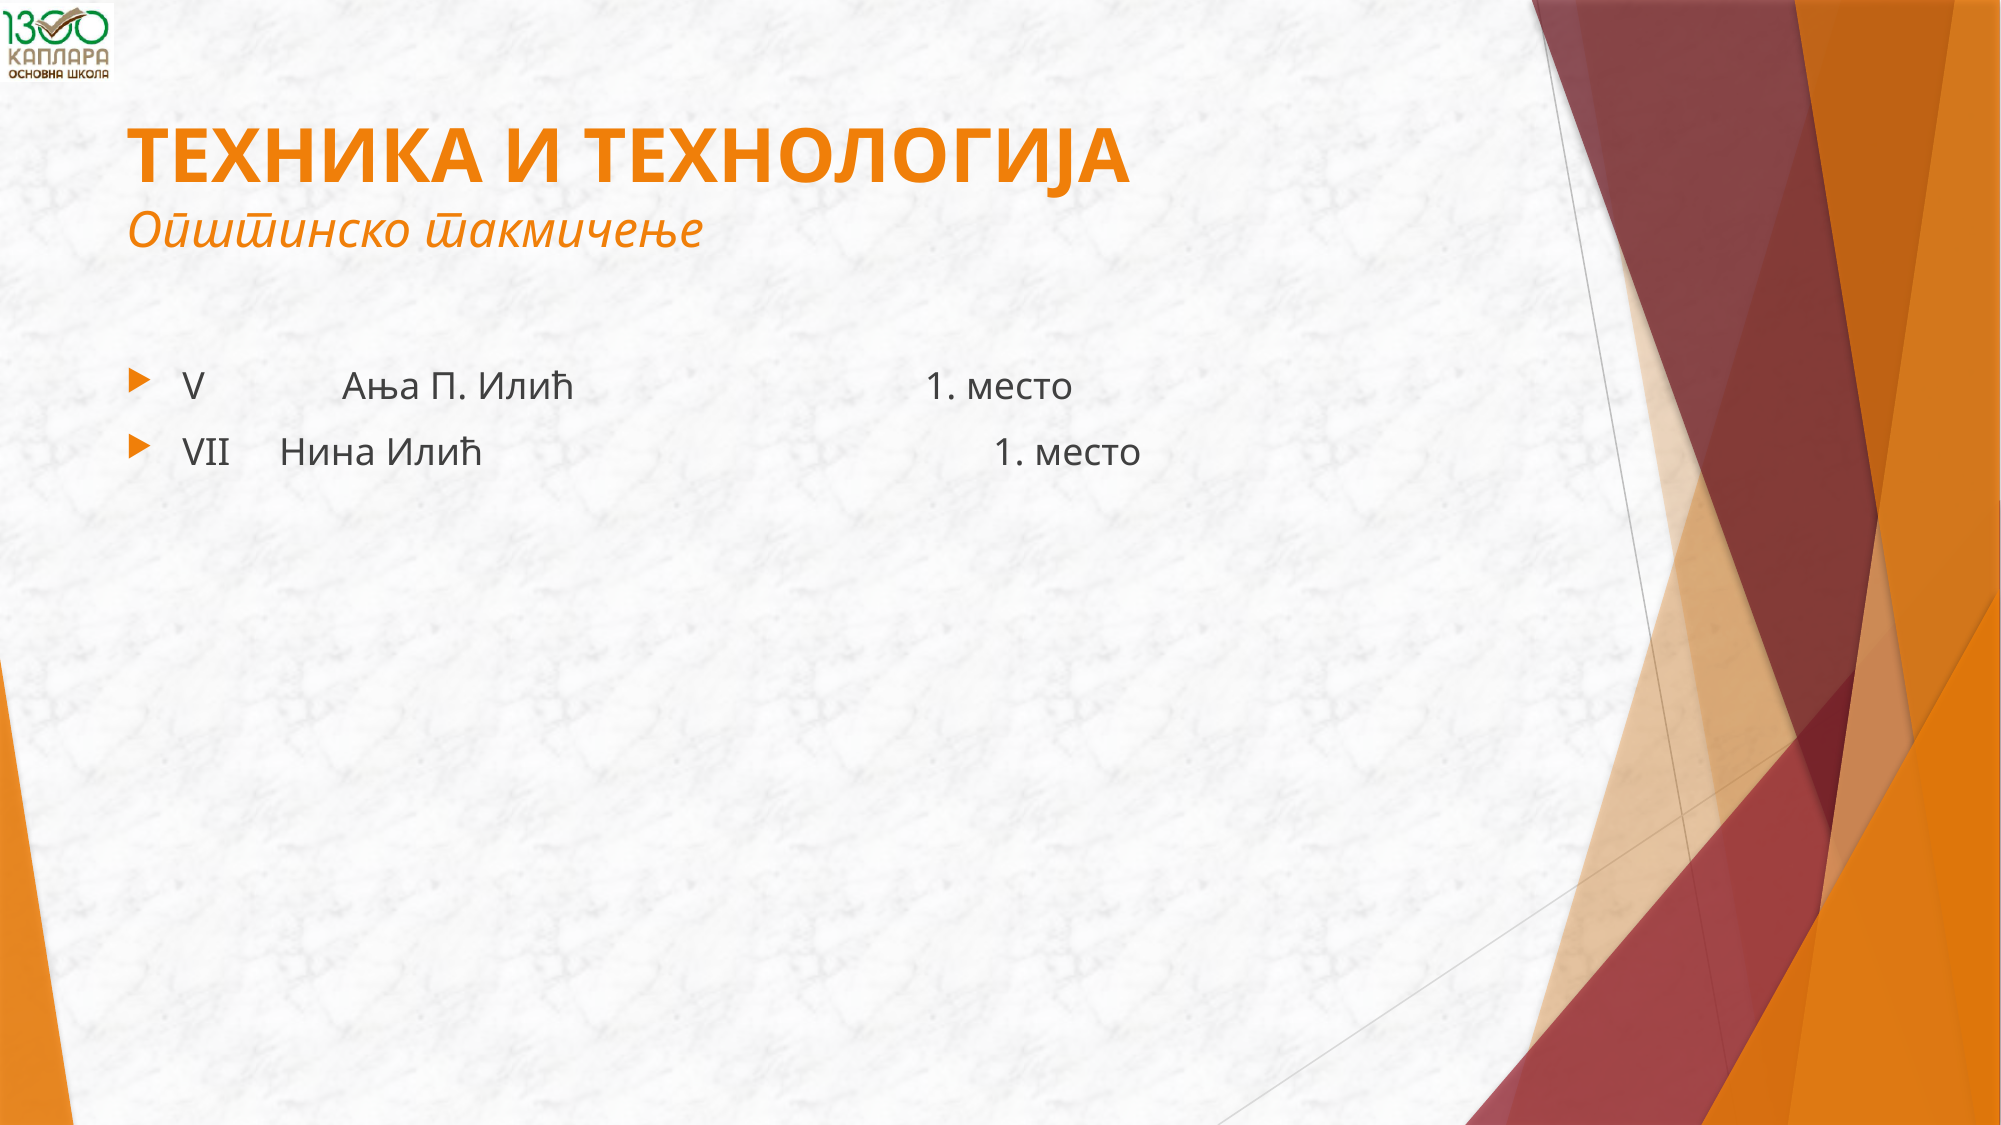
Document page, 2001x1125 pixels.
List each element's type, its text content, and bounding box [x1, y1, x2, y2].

picture [0, 3, 114, 82]
list V Ања П. Илић 1. место VII Нина Илић 1. место [111, 354, 1522, 992]
title ТЕХНИКА И ТЕХНОЛОГИЈА Општинско такмичење [111, 99, 1522, 317]
